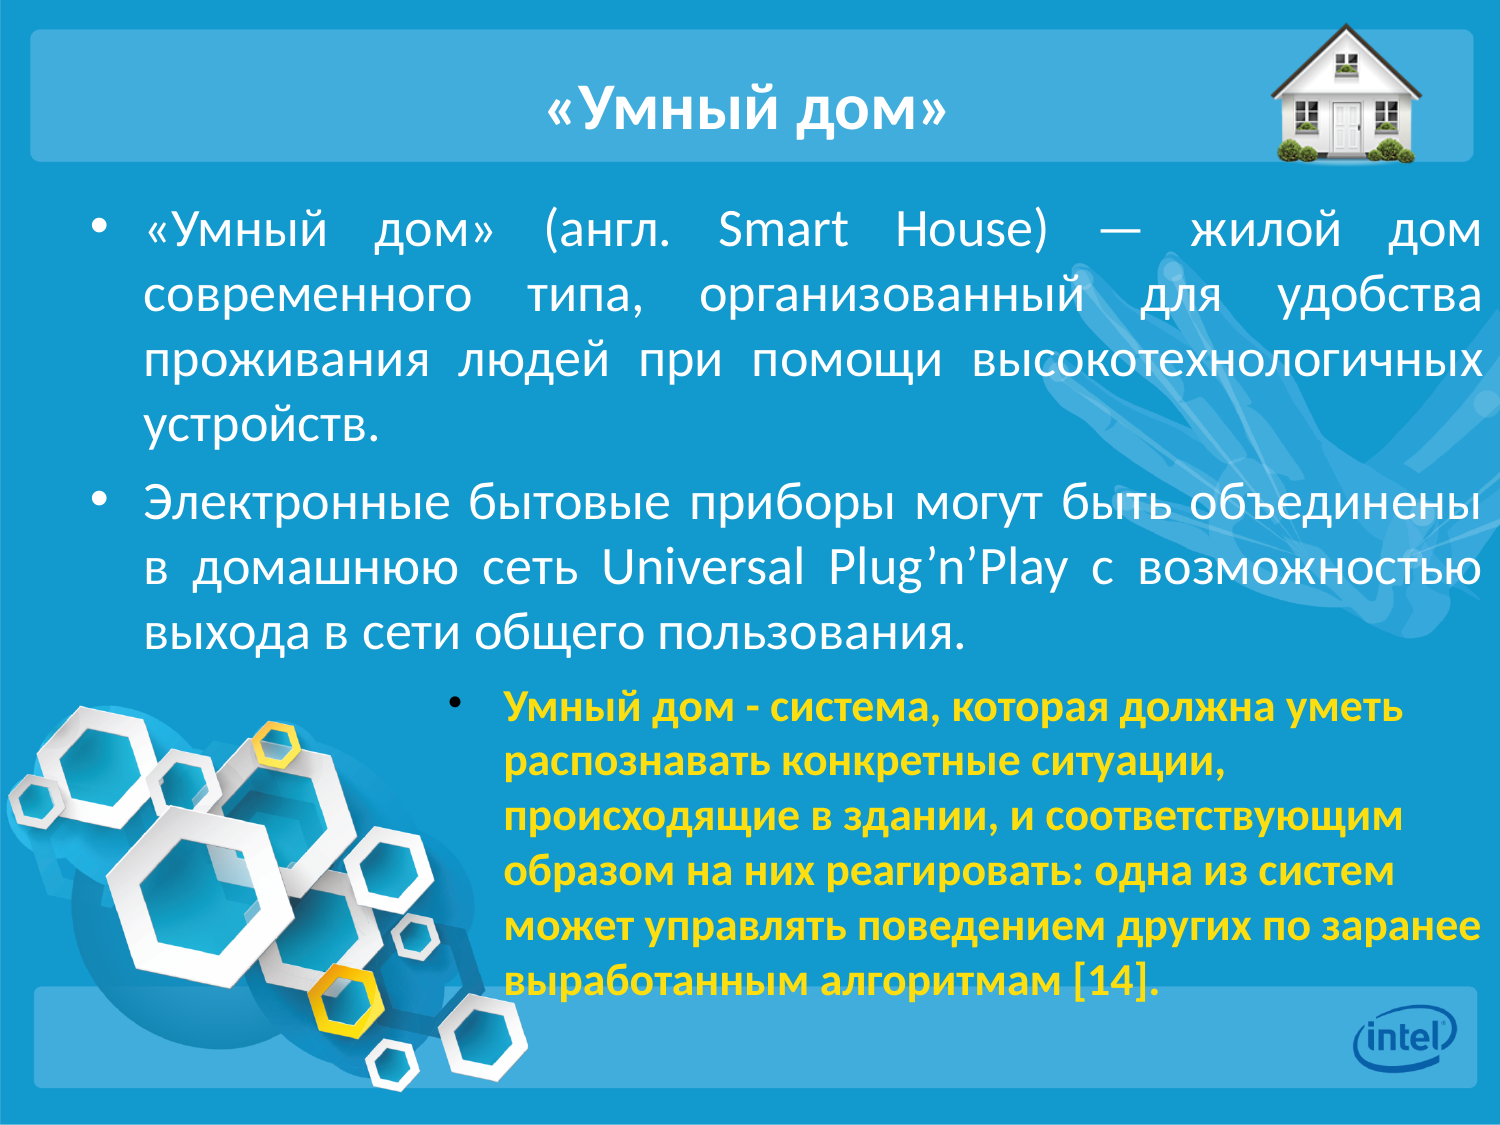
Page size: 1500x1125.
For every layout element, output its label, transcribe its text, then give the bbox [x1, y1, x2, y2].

list «Умный дом» (англ. Smart House) — жилой дом современного типа, организованный для удобства проживания людей при помощи высокотехнологичных устройств. Электронные бытовые приборы могут быть объединены в домашнюю сеть Universal Plug’n’Play с возможностью выхода в сети общего пользования. Умный дом - система, которая должна уметь распознавать конкретные ситуации, происходящие в здании, и соответствующим образом на них реагировать: одна из систем может управлять поведением других по заранее выработанным алгоритмам [14]. [75, 184, 1500, 1071]
title «Умный дом» [75, 15, 1423, 184]
picture [0, 0, 1500, 1125]
